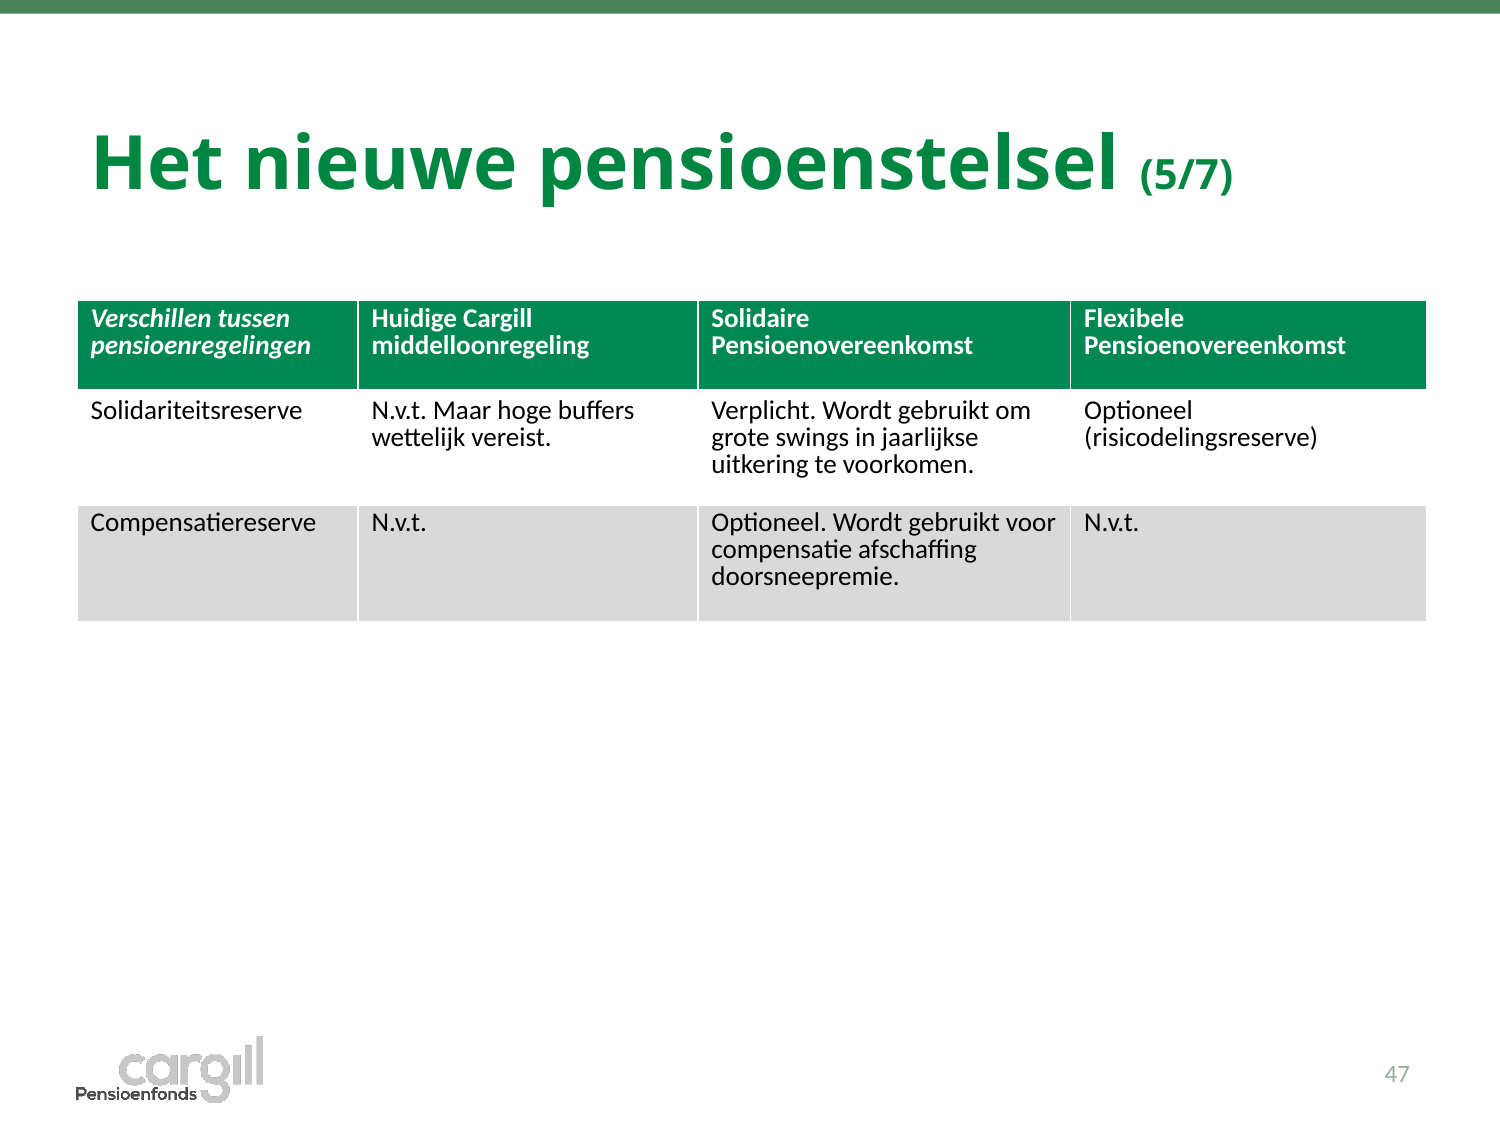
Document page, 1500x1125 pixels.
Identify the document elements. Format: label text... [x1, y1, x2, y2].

table_header Verschillen tussen pensioenregelingen [78, 301, 357, 389]
table_cell N.v.t. [1071, 506, 1426, 621]
table_cell Verplicht. Wordt gebruikt om grote swings in jaarlijkse uitkering te voorkomen. [699, 395, 1070, 504]
table_cell Solidariteitsreserve [78, 395, 357, 504]
table_cell Optioneel (risicodelingsreserve) [1071, 395, 1426, 504]
text_box [99, 103, 1450, 267]
picture [76, 1036, 263, 1103]
table_cell Optioneel. Wordt gebruikt voor compensatie afschaffing doorsneepremie. [699, 506, 1070, 621]
table_header Flexibele Pensioenovereenkomst [1071, 301, 1426, 389]
title Het nieuwe pensioenstelsel (5/7) [75, 78, 1425, 243]
table_header Solidaire Pensioenovereenkomst [699, 301, 1070, 389]
slide_number 47 [1074, 1042, 1425, 1103]
table_header Huidige Cargill middelloonregeling [359, 301, 697, 389]
table_cell N.v.t. [359, 506, 697, 621]
table_cell Compensatiereserve [78, 506, 357, 621]
table_cell N.v.t. Maar hoge buffers wettelijk vereist. [359, 395, 697, 504]
